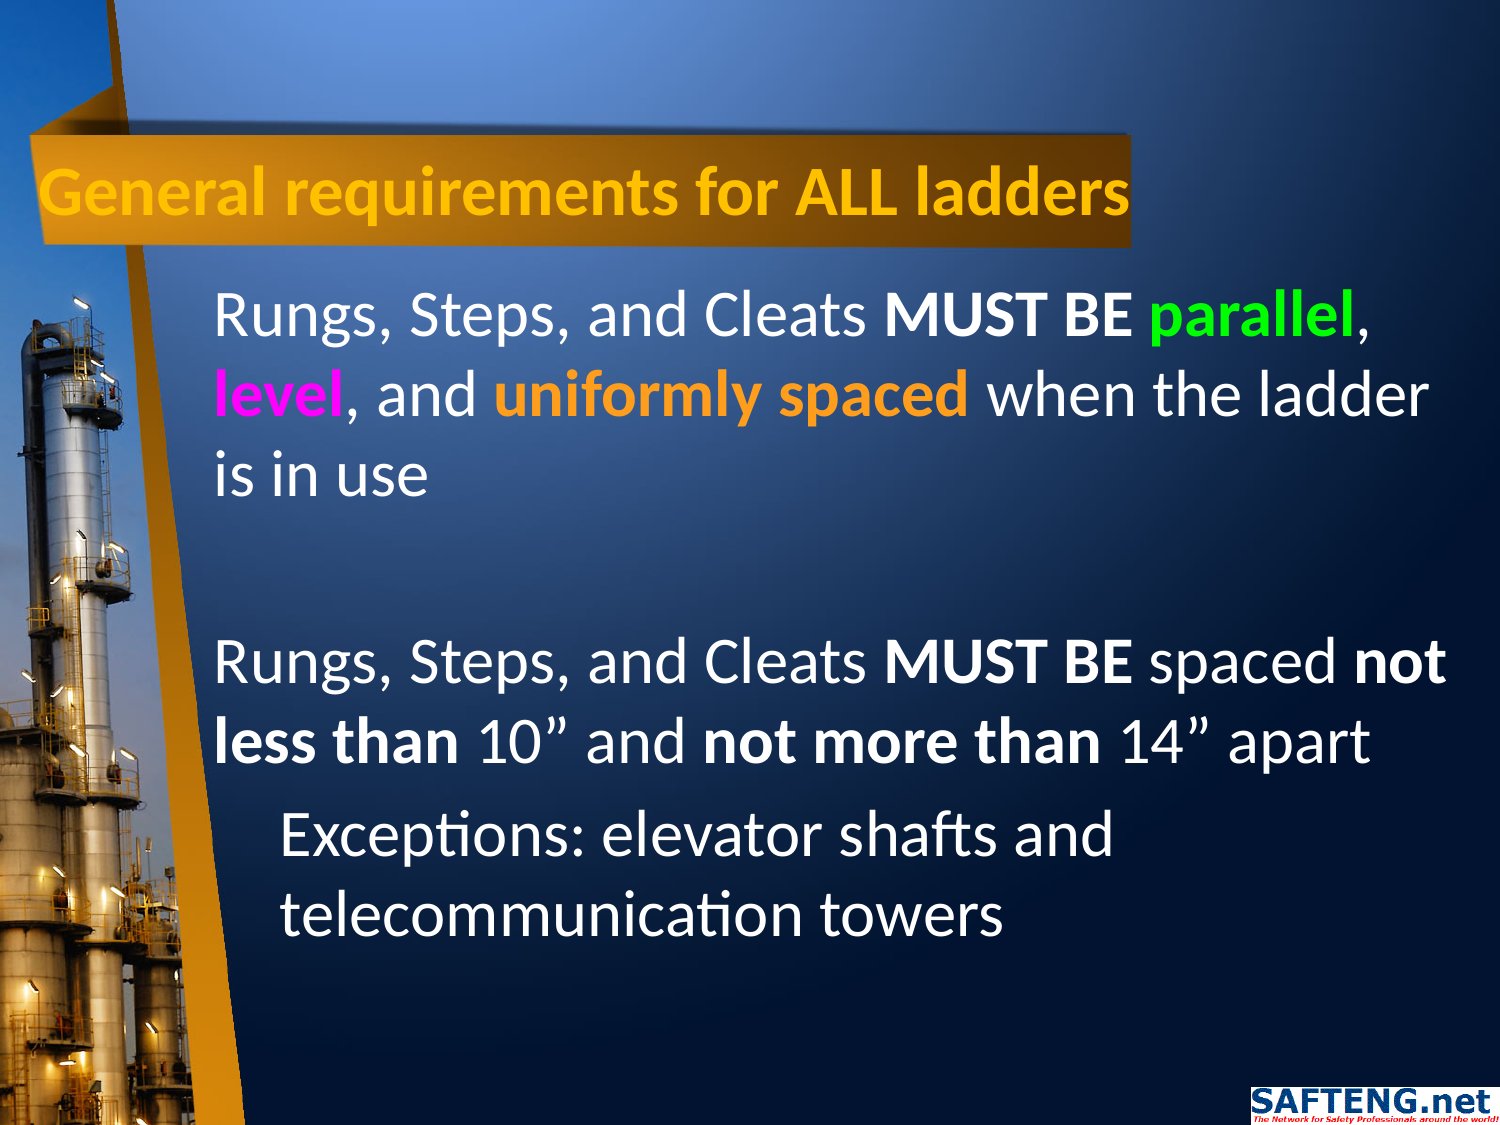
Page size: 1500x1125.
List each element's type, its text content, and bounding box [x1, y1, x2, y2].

title General requirements for ALL ladders [23, 136, 1251, 237]
picture [0, 0, 1500, 1125]
list Rungs, Steps, and Cleats MUST BE parallel, level, and uniformly spaced when the ladder is in use Rungs, Steps, and Cleats MUST BE spaced not less than 10” and not more than 14” apart Exceptions: elevator shafts and telecommunication towers [198, 261, 1500, 1089]
